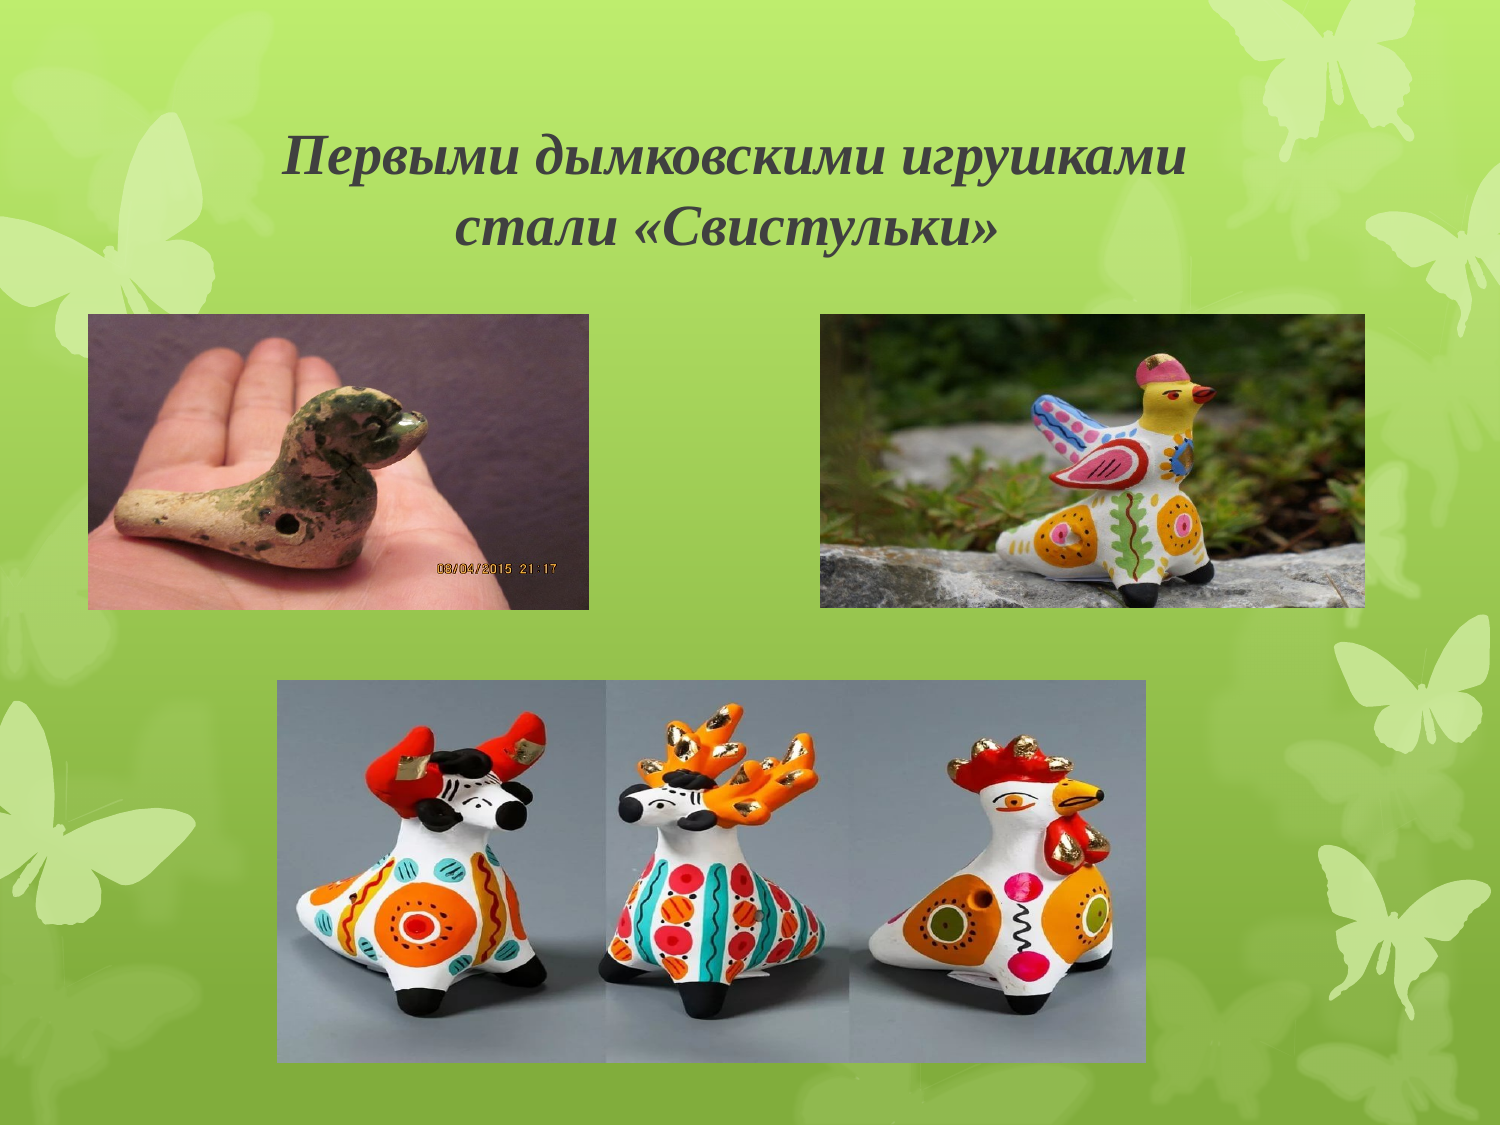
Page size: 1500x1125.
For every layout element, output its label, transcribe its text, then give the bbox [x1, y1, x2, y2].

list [87, 313, 590, 611]
picture [276, 680, 1147, 1064]
picture [820, 313, 1365, 609]
title Первыми дымковскими игрушками стали «Свистульки» [165, 110, 1335, 263]
